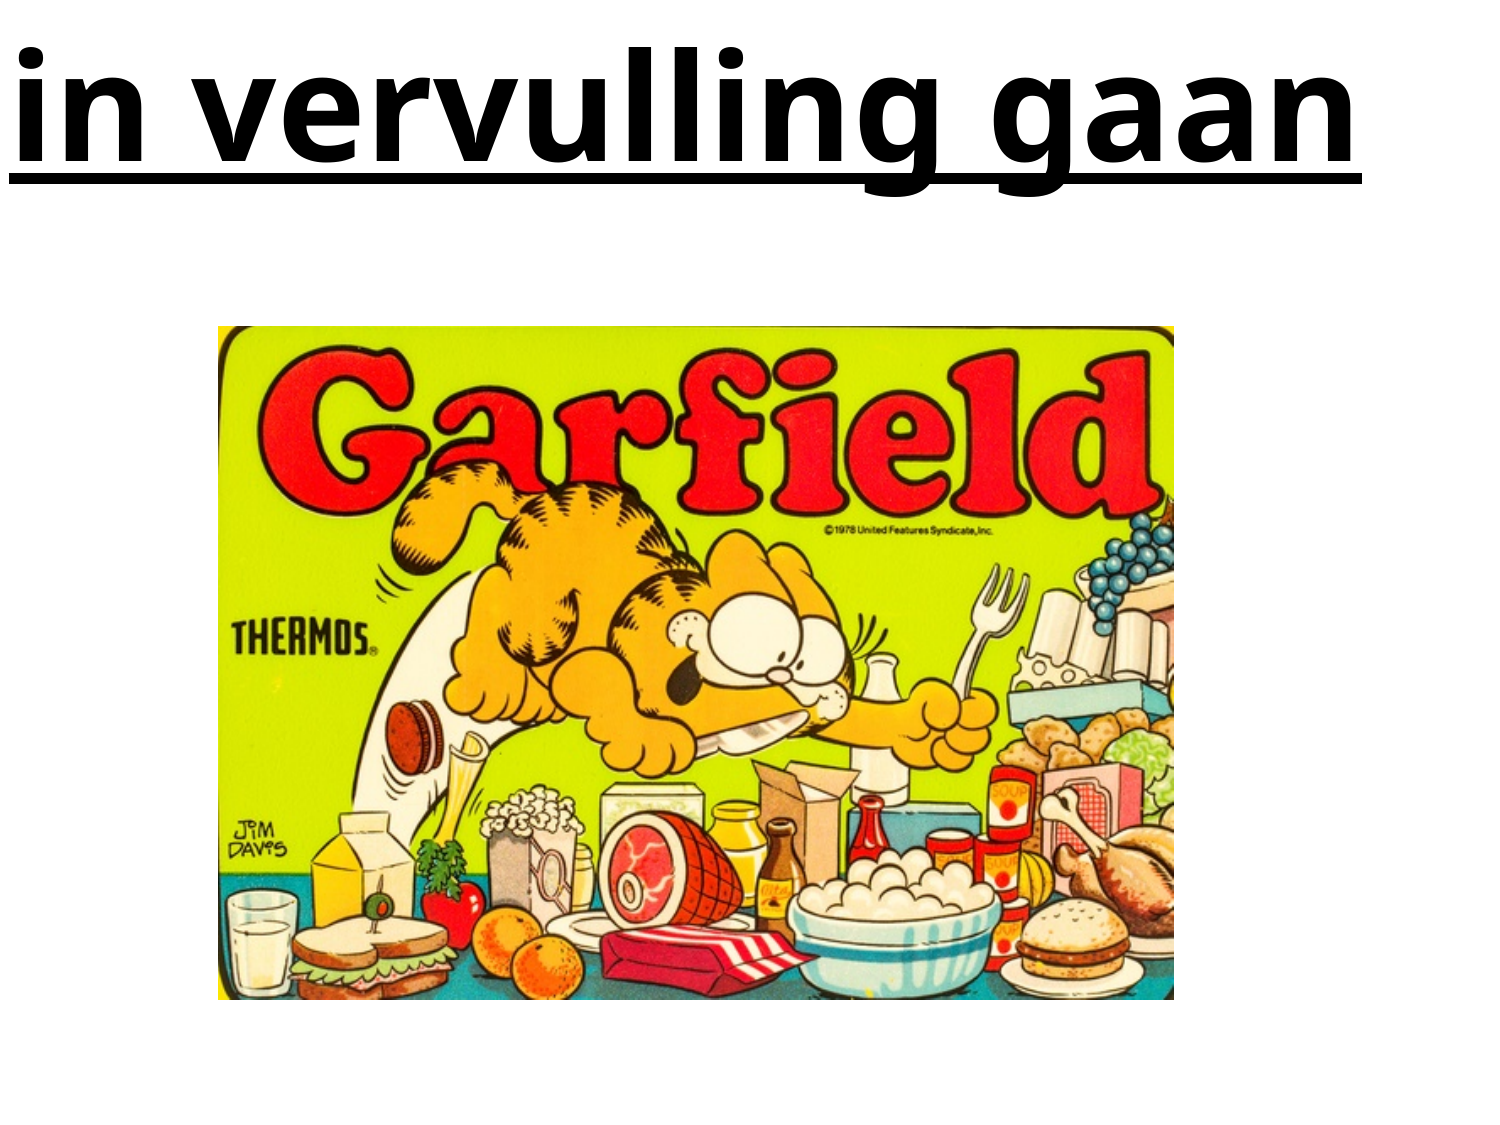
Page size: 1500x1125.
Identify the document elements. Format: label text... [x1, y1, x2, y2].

picture [218, 326, 1174, 1000]
text_box in vervulling gaan [0, 4, 1500, 199]
